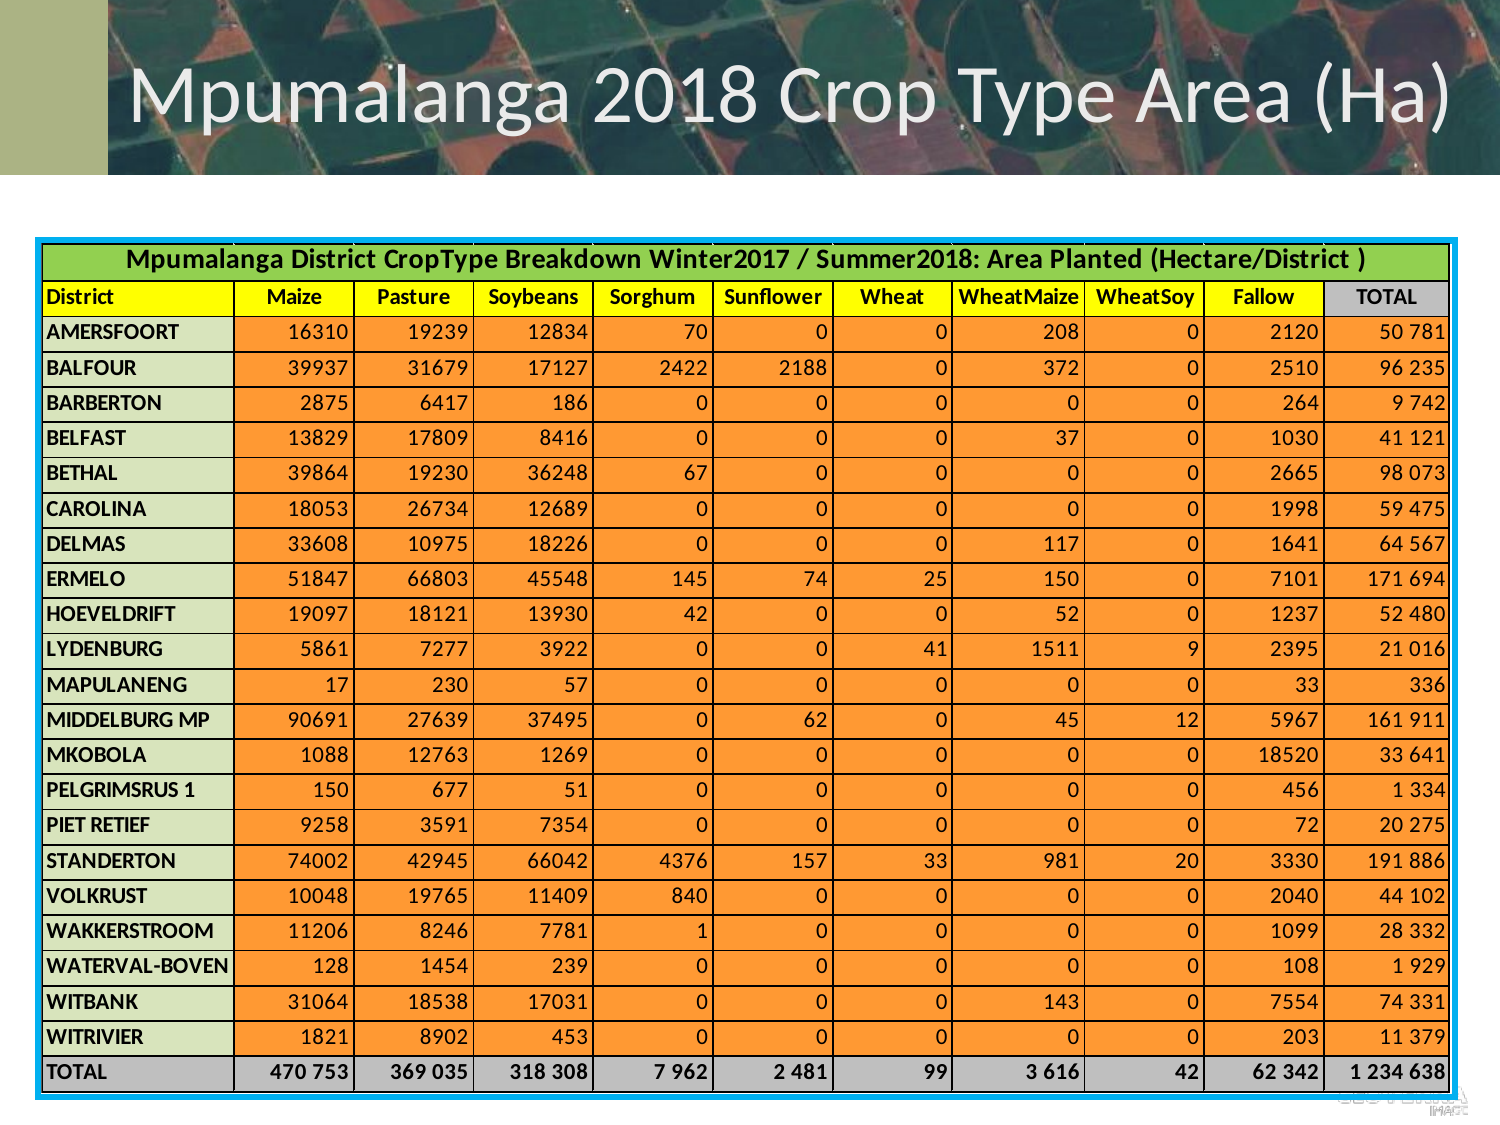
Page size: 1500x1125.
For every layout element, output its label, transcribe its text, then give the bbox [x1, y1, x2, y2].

title Mpumalanga 2018 Crop Type Area (Ha) [112, 42, 1476, 185]
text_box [41, 243, 1452, 1094]
picture [108, 0, 1500, 175]
picture [1337, 1049, 1468, 1116]
